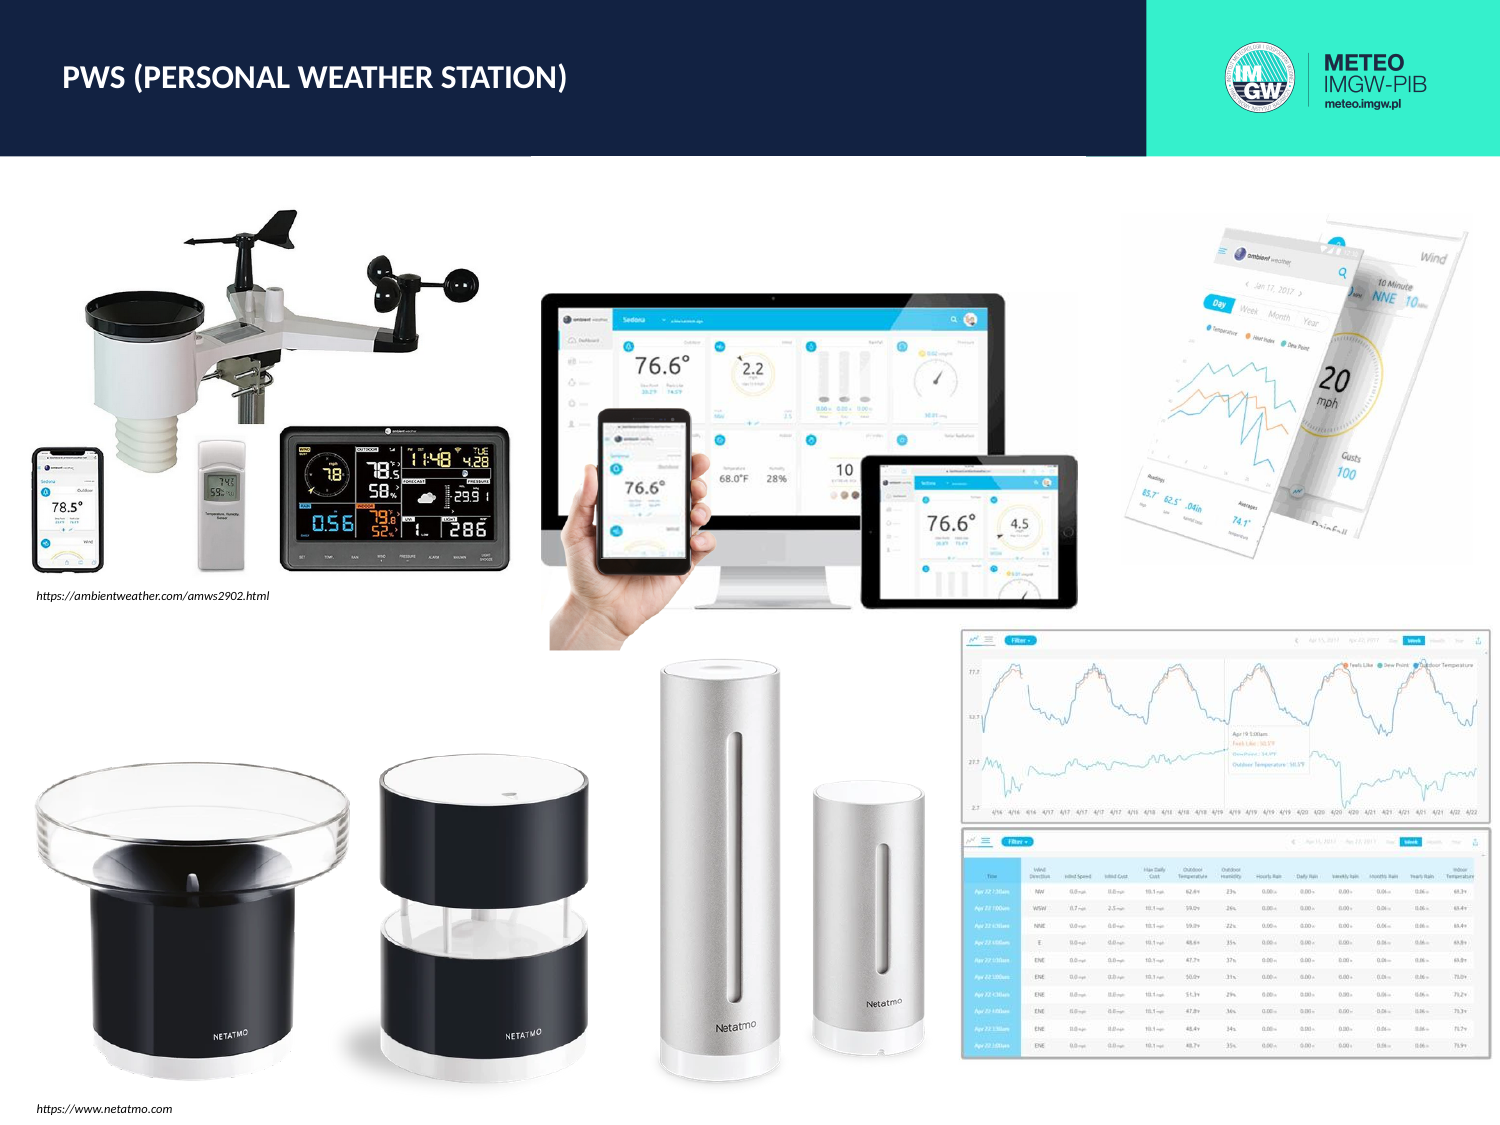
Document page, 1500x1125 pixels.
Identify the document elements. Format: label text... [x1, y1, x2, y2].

picture [1121, 213, 1473, 565]
picture [1208, 36, 1444, 120]
text_box https://ambientweather.com/amws2902.html [21, 596, 530, 611]
picture [30, 749, 646, 1105]
text_box [0, 0, 1148, 157]
picture [21, 156, 1493, 1094]
text_box PWS (PERSONAL WEATHER STATION) [47, 34, 1122, 122]
text_box https://www.netatmo.com [21, 1093, 776, 1124]
text_box [1148, 0, 1500, 157]
